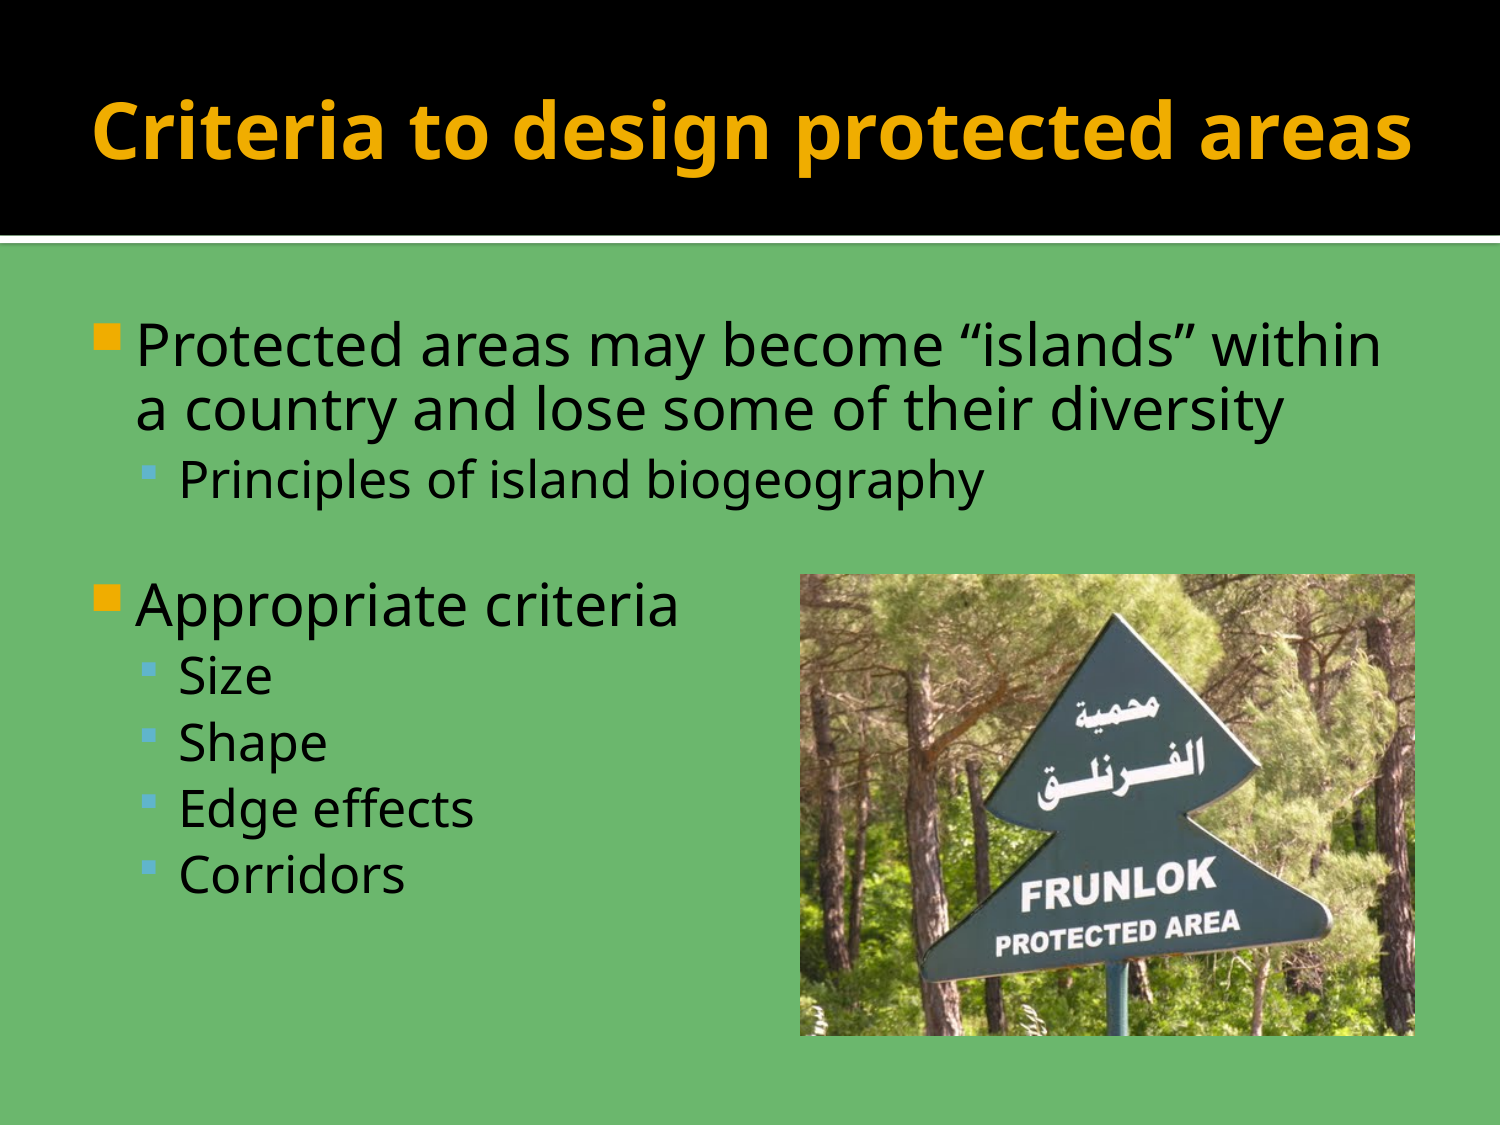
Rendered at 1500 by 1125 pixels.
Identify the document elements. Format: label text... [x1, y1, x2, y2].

list Protected areas may become “islands” within a country and lose some of their diversity Principles of island biogeography Appropriate criteria Size Shape Edge effects Corridors [62, 299, 1438, 963]
picture [799, 574, 1415, 1036]
title Criteria to design protected areas [75, 24, 1425, 231]
